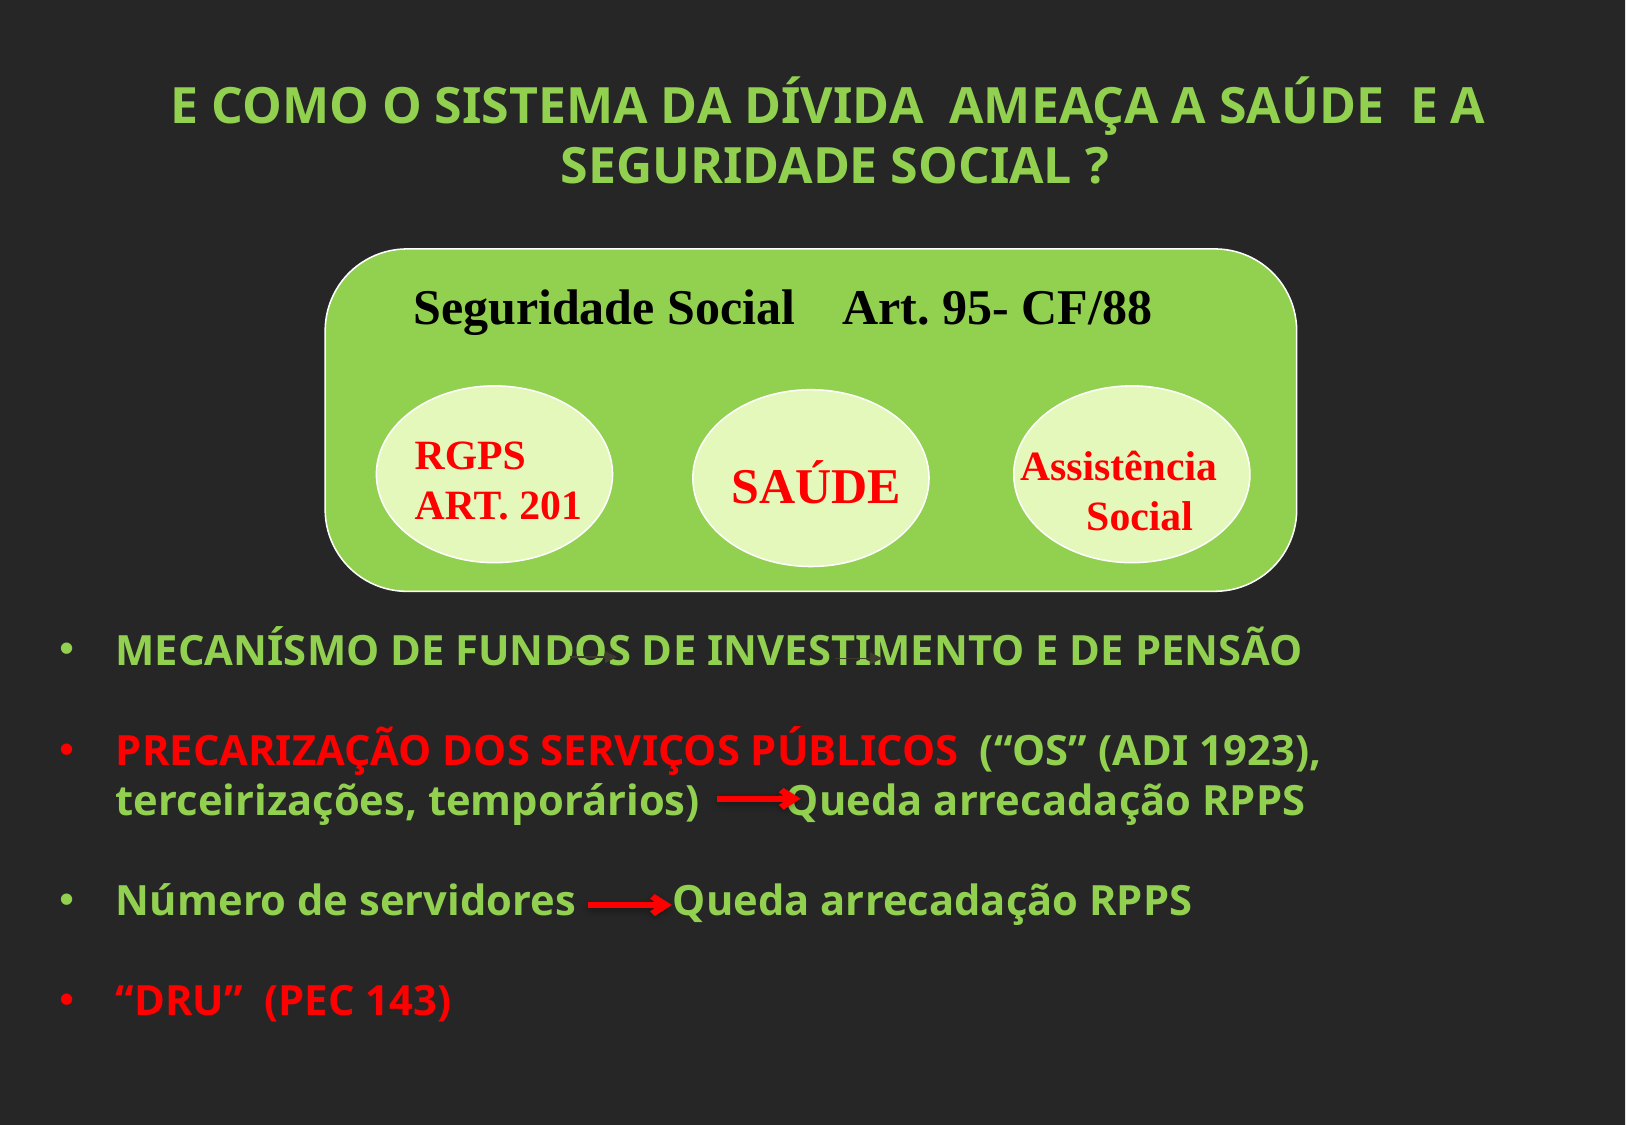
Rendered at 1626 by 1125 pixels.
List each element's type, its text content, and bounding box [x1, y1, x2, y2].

text_box [692, 389, 921, 567]
text_box [401, 385, 588, 420]
text_box Seguridade Social Art. 95- CF/88 [398, 267, 1285, 342]
text_box [1028, 385, 1235, 431]
text_box SAÚDE [716, 446, 953, 522]
text_box [376, 422, 399, 527]
text_box Assistência Social [1001, 431, 1268, 547]
text_box [1064, 547, 1199, 563]
text_box [408, 535, 581, 563]
text_box [325, 248, 1297, 592]
text_box E COMO O SISTEMA DA DÍVIDA AMEAÇA A SAÚDE E A SEGURIDADE SOCIAL ? MECANÍSMO DE FUNDOS DE INVESTIMENTO E DE PENSÃO PRECARIZAÇÃO DOS SERVIÇOS PÚBLICOS (“OS” (ADI 1923), terceirizações, temporários) Queda arrecadação RPPS Número de servidores Queda arrecadação RPPS “DRU” (PEC 143) [44, 66, 1625, 1082]
text_box RGPS ART. 201 [399, 420, 637, 535]
